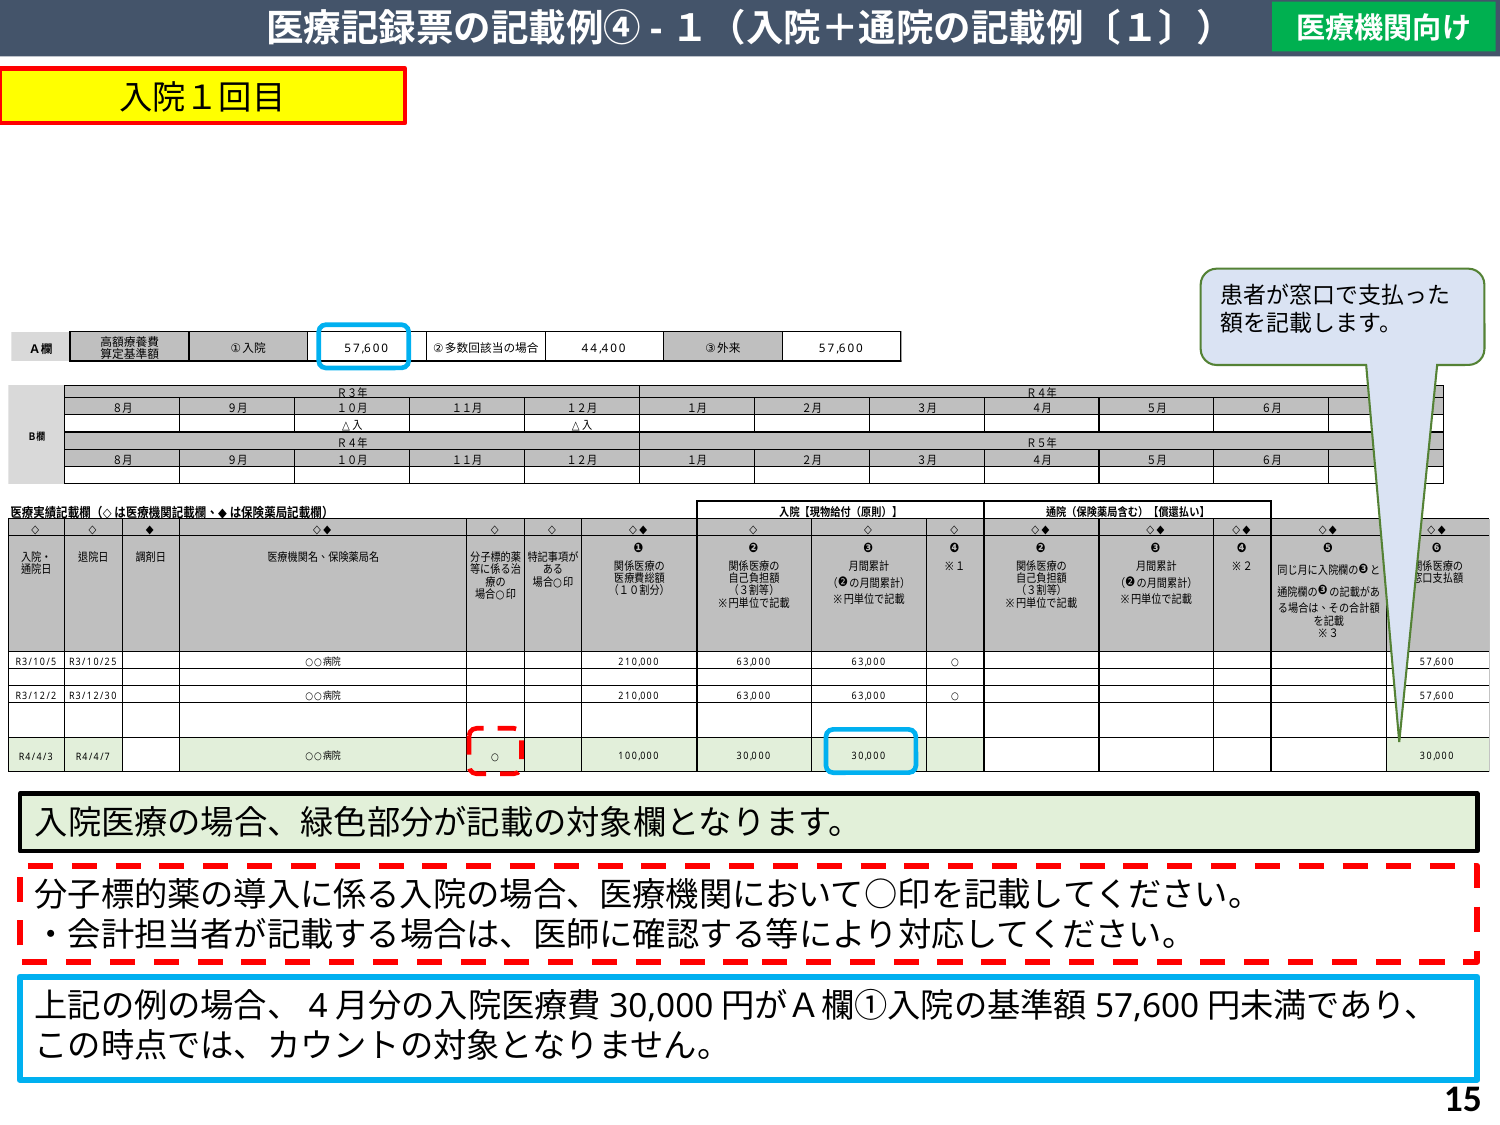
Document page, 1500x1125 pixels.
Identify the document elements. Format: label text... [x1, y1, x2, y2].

picture [10, 331, 316, 362]
text_box 分子標的薬の導入に係る入院の場合、医療機関において○印を記載してください。 ・会計担当者が記載する場合は、医師に確認する等により対応してください。 [19, 866, 1478, 962]
text_box 医療機関向け [1271, 1, 1497, 52]
picture [829, 732, 913, 770]
text_box 上記の例の場合、4月分の入院医療費30,000円がＡ欄①入院の基準額57,600円未満であり、この時点では、カウントの対象となりません。 [19, 976, 1478, 1080]
picture [7, 384, 1490, 773]
text_box 患者が窓口で支払った額を記載します。 [1199, 267, 1486, 384]
text_box 入院医療の場合、緑色部分が記載の対象欄となります。 [20, 793, 1478, 852]
picture [322, 331, 406, 362]
picture [412, 331, 902, 362]
text_box 入院１回目 [0, 68, 405, 124]
text_box [317, 323, 410, 331]
text_box [317, 362, 410, 370]
text_box 医療記録票の記載例④-１（入院＋通院の記載例〔１〕） [0, 0, 1500, 57]
slide_number 15 [1374, 1066, 1497, 1125]
